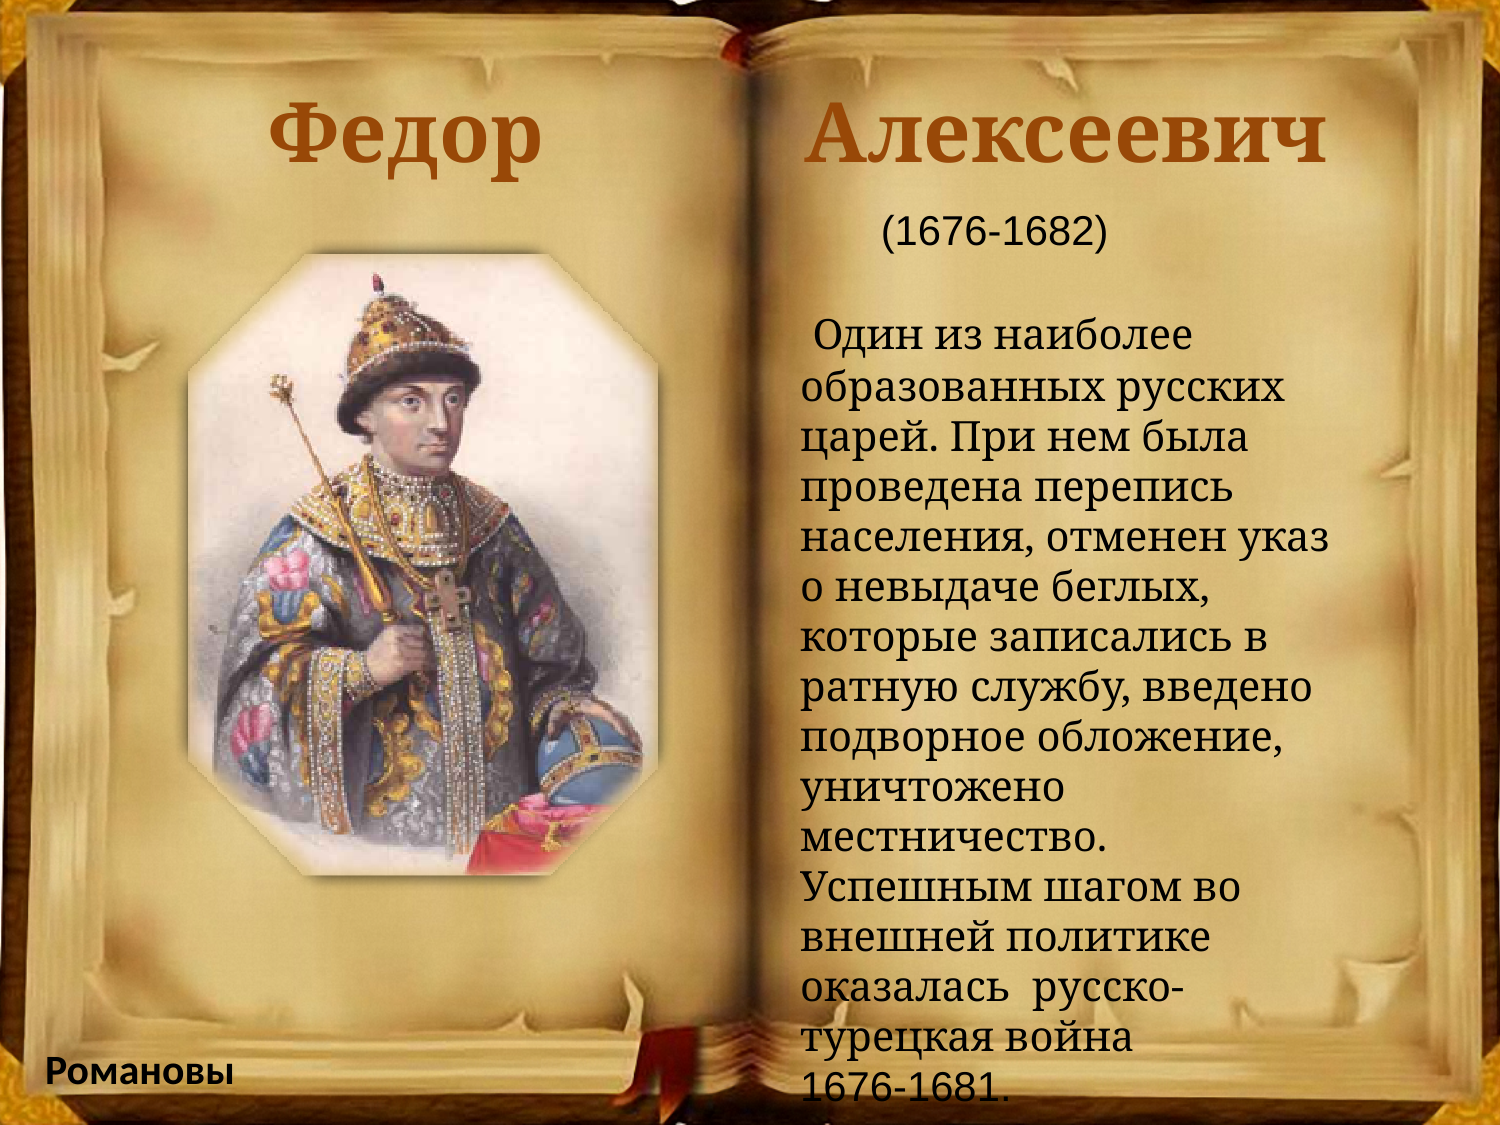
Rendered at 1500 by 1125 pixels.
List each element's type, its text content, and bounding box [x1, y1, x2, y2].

text_box Романовы [30, 1035, 251, 1100]
text_box (1676-1682) [856, 196, 1188, 262]
picture [0, 0, 1500, 1125]
text_box Один из наиболее образованных русских царей. При нем была проведена перепись населения, отменен указ о невыдаче беглых, которые записались в ратную службу, введено подворное обложение, уничтожено местничество. Успешным шагом во внешней политике оказалась русско-турецкая война 1676-1681. [785, 294, 1376, 1125]
title Федор Алексеевич [253, 28, 1471, 231]
